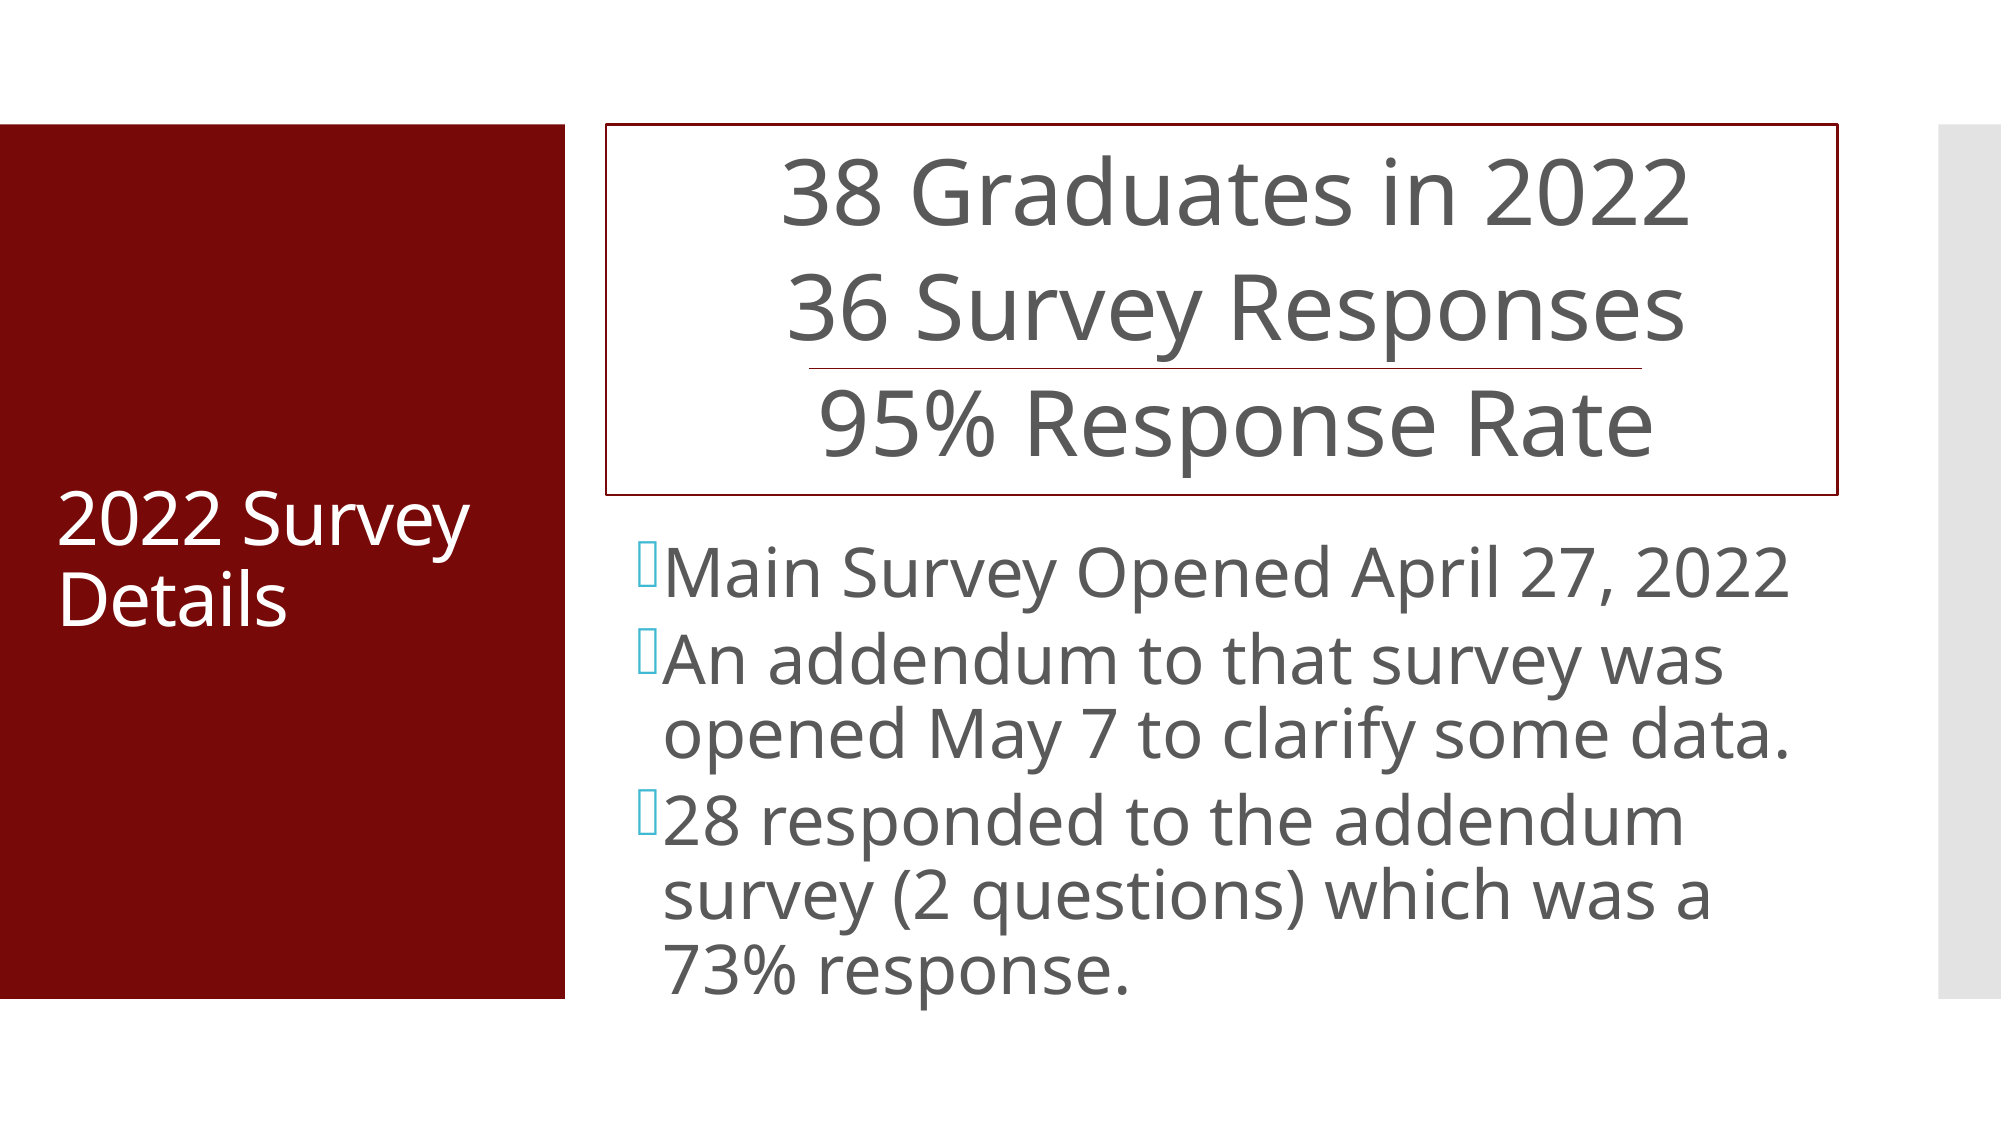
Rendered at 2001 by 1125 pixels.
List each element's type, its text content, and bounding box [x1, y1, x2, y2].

text_box Main Survey Opened April 27, 2022 An addendum to that survey was opened May 7 to clarify some data. 28 responded to the addendum survey (2 questions) which was a 73% response. [621, 525, 1822, 1022]
title 2022 Survey Details [41, 184, 525, 940]
text_box [605, 124, 1838, 496]
